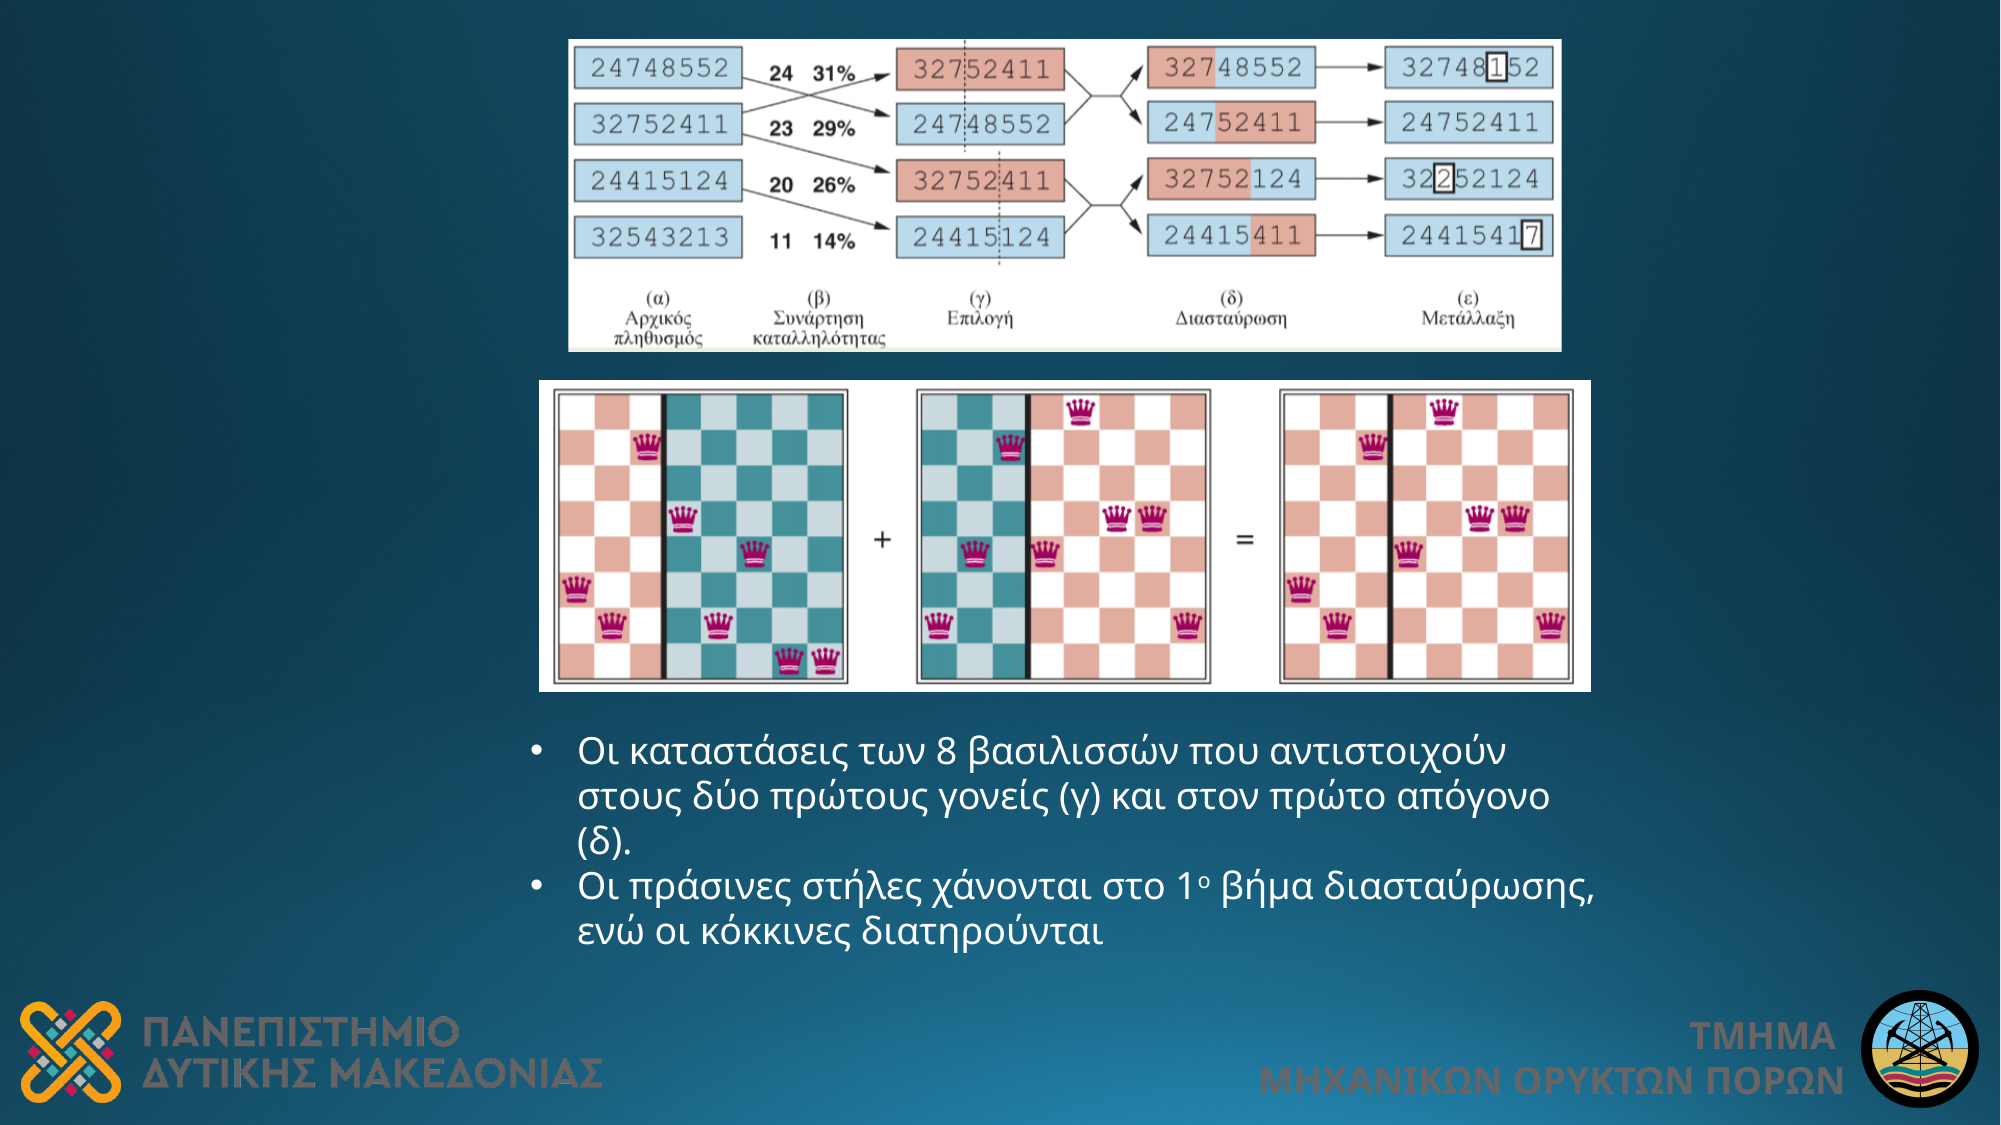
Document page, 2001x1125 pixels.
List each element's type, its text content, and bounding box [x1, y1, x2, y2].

picture [0, 0, 2001, 1125]
text_box Οι καταστάσεις των 8 βασιλισσών που αντιστοιχούν στους δύο πρώτους γονείς (γ) και στον πρώτο απόγονο (δ). Οι πράσινες στήλες χάνονται στο 1ο βήμα διασταύρωσης, ενώ οι κόκκινες διατηρούνται [515, 719, 1615, 960]
